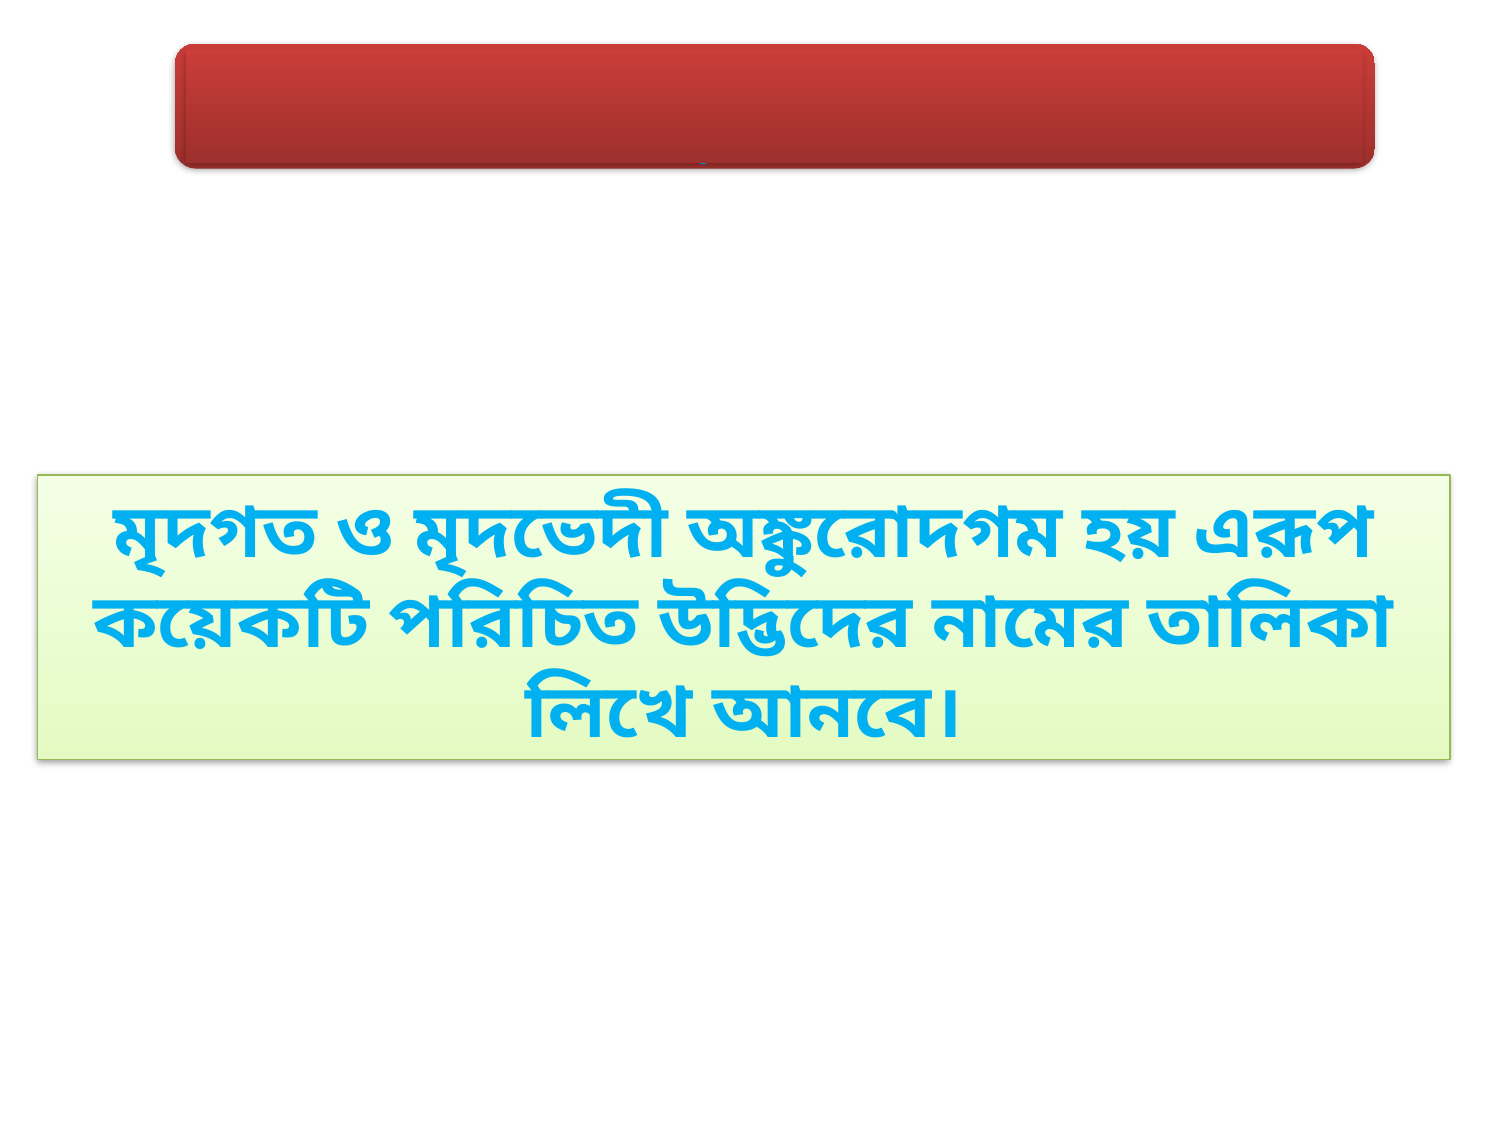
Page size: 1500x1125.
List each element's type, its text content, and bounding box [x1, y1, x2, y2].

text_box মৃদগত ও মৃদভেদী অঙ্কুরোদগম হয় এরূপ কয়েকটি পরিচিত উদ্ভিদের নামের তালিকা লিখে আনবে। [37, 474, 1451, 760]
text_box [174, 43, 1376, 169]
